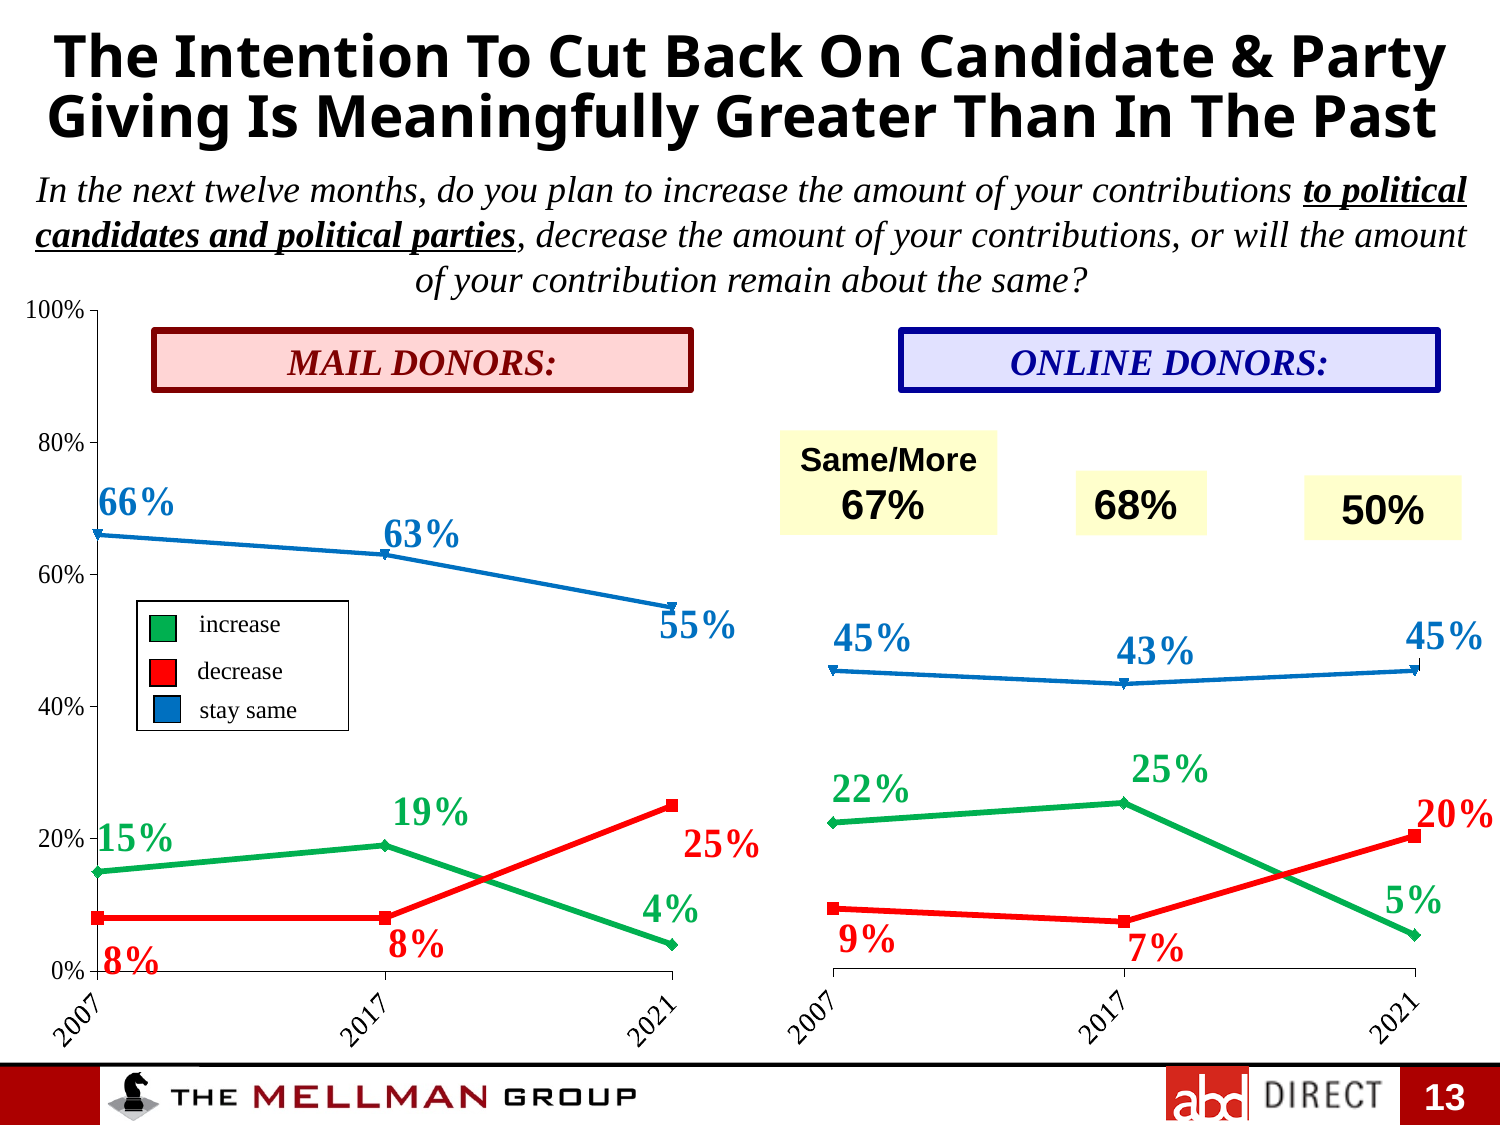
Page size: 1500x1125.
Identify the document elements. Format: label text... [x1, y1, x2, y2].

picture [1166, 1090, 1249, 1121]
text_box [136, 600, 349, 731]
picture [249, 1092, 487, 1114]
picture [1260, 1090, 1388, 1117]
text_box In the next twelve months, do you plan to increase the amount of your contributions to political candidates and political parties, decrease the amount of your contributions, or will the amount of your contribution remain about the same? [3, 157, 1500, 308]
chart [15, 282, 1497, 1092]
text_box The Intention To Cut Back On Candidate & Party Giving Is Meaningfully Greater Than In The Past [0, 7, 1500, 173]
picture [107, 1092, 161, 1121]
picture [168, 1092, 239, 1110]
picture [498, 1092, 640, 1110]
